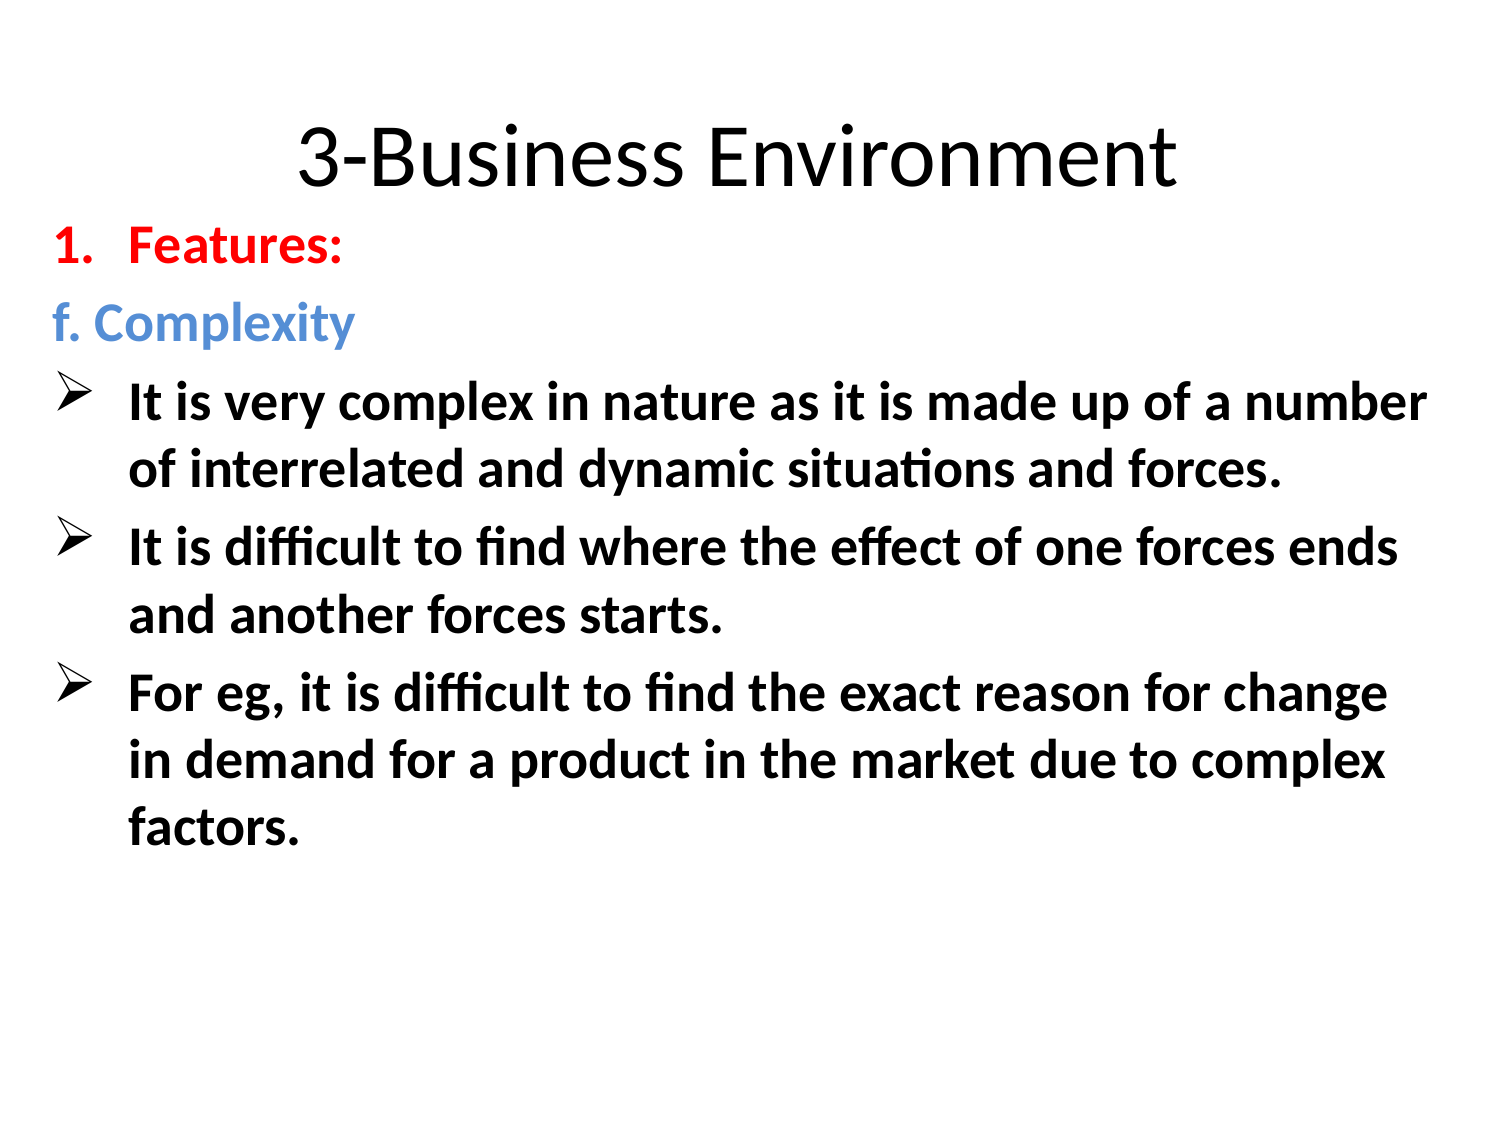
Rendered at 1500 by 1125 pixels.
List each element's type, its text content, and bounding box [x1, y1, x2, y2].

title 3-Business Environment [99, 87, 1375, 200]
subtitle Features: f. Complexity It is very complex in nature as it is made up of a number of interrelated and dynamic situations and forces. It is difficult to find where the effect of one forces ends and another forces starts. For eg, it is difficult to find the exact reason for change in demand for a product in the market due to complex factors. [37, 200, 1450, 1075]
